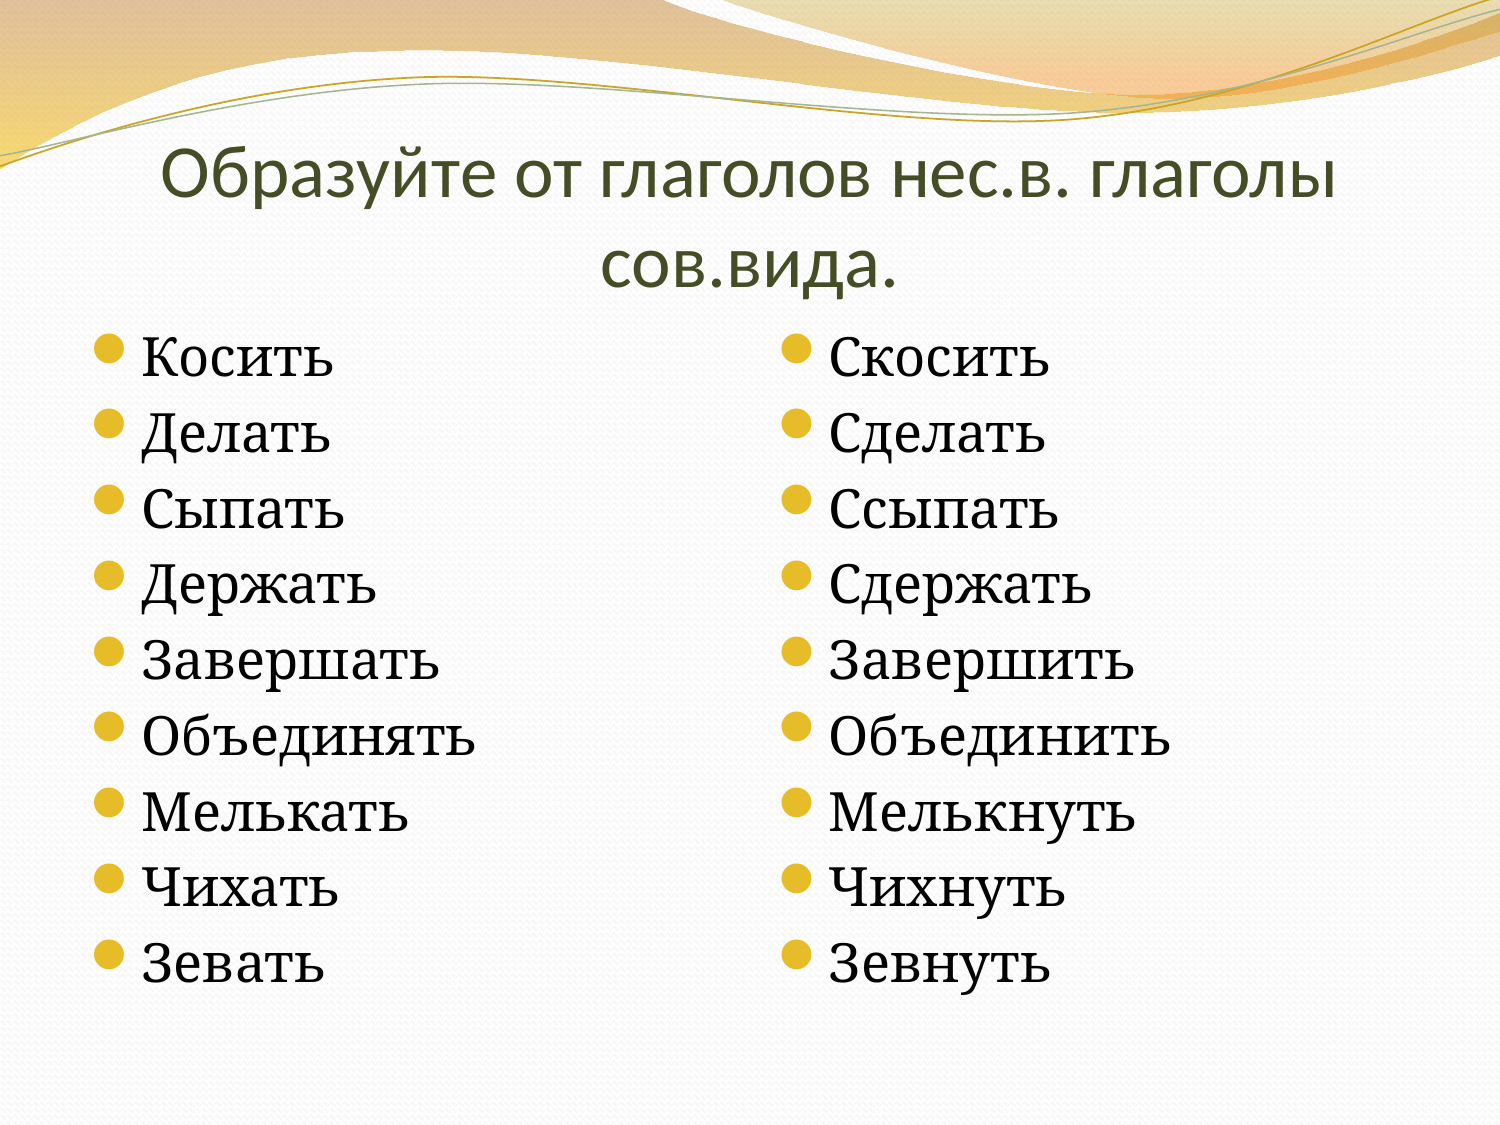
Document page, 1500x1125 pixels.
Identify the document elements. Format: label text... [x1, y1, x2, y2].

list Косить Делать Сыпать Держать Завершать Объединять Мелькать Чихать Зевать [75, 314, 738, 1043]
list Скосить Сделать Ссыпать Сдержать Завершить Объединить Мелькнуть Чихнуть Зевнуть [762, 314, 1425, 1043]
title Образуйте от глаголов нес.в. глаголы сов.вида. [75, 115, 1425, 303]
